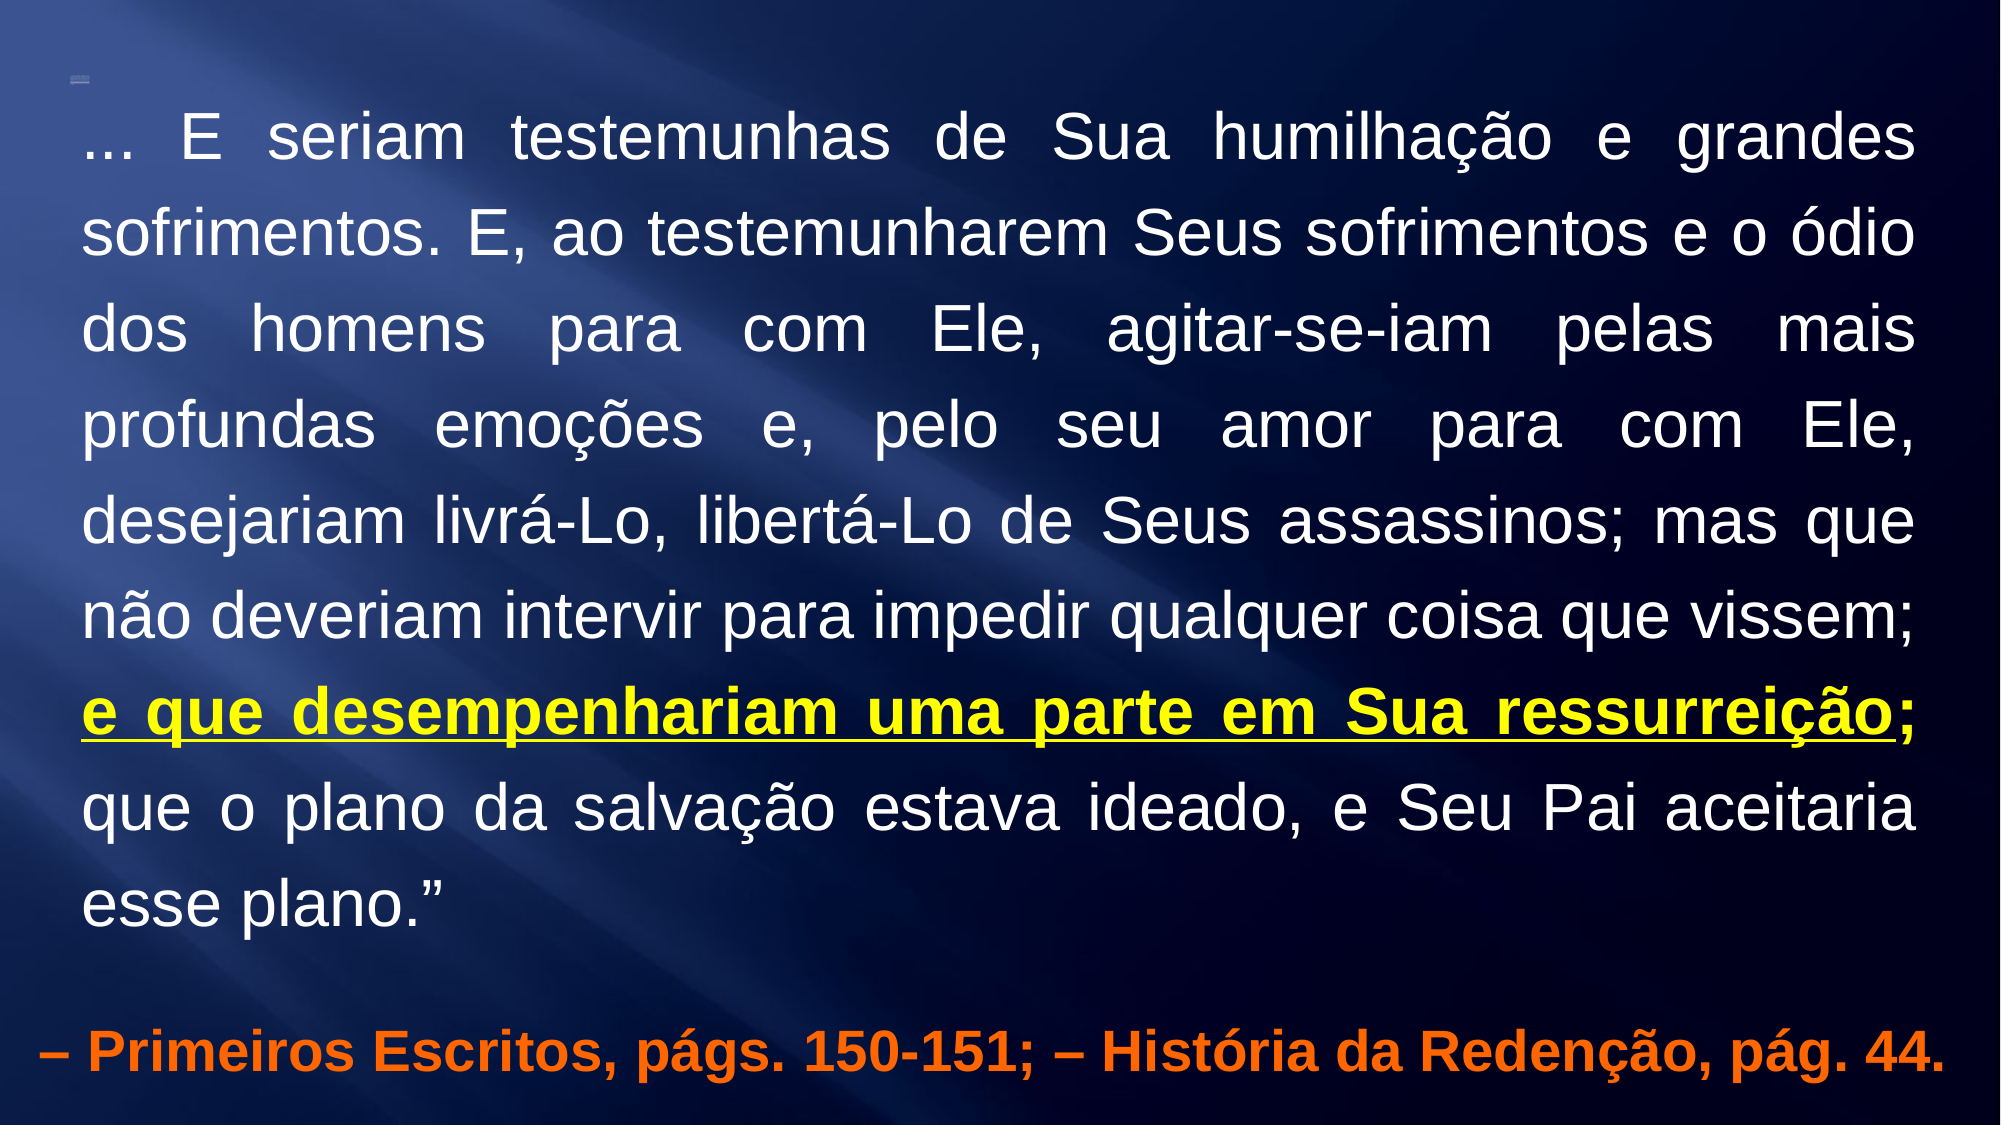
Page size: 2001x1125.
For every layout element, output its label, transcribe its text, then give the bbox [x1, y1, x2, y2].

text_box ... E seriam testemunhas de Sua humilhação e grandes sofrimentos. E, ao testemunharem Seus sofrimentos e o ódio dos homens para com Ele, agitar-se-iam pelas mais profundas emoções e, pelo seu amor para com Ele, desejariam livrá-Lo, libertá-Lo de Seus assassinos; mas que não deveriam intervir para impedir qualquer coisa que vissem; e que desempenhariam uma parte em Sua ressurreição; que o plano da salvação estava ideado, e Seu Pai aceitaria esse plano.” [66, 69, 1934, 948]
text_box – Primeiros Escritos, págs. 150-151; – História da Redenção, pág. 44. [19, 999, 1969, 1084]
picture [0, 0, 2001, 1125]
